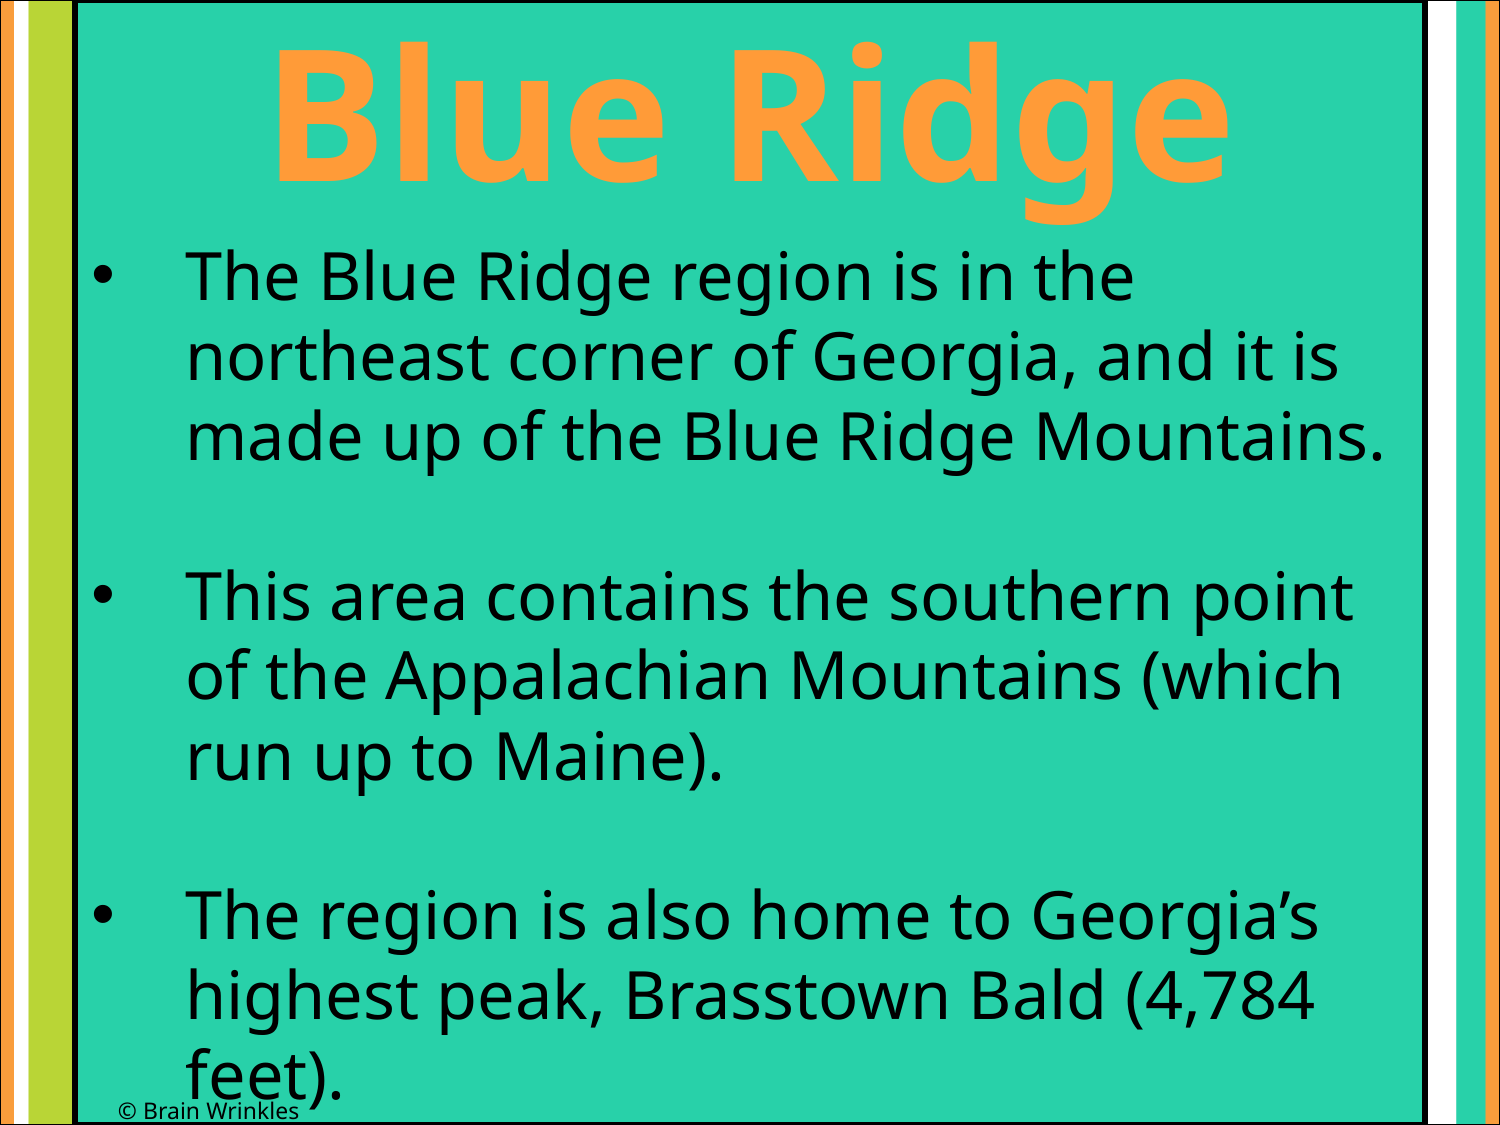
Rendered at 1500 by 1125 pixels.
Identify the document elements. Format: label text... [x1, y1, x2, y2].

text_box [1426, 0, 1500, 1125]
text_box [74, 0, 1426, 1125]
text_box [0, 0, 74, 1125]
text_box Blue Ridge [251, 0, 1248, 224]
text_box © Brain Wrinkles [103, 1089, 539, 1125]
text_box The Blue Ridge region is in the northeast corner of Georgia, and it is made up of the Blue Ridge Mountains. This area contains the southern point of the Appalachian Mountains (which run up to Maine). The region is also home to Georgia’s highest peak, Brasstown Bald (4,784 feet). [76, 226, 1427, 1121]
